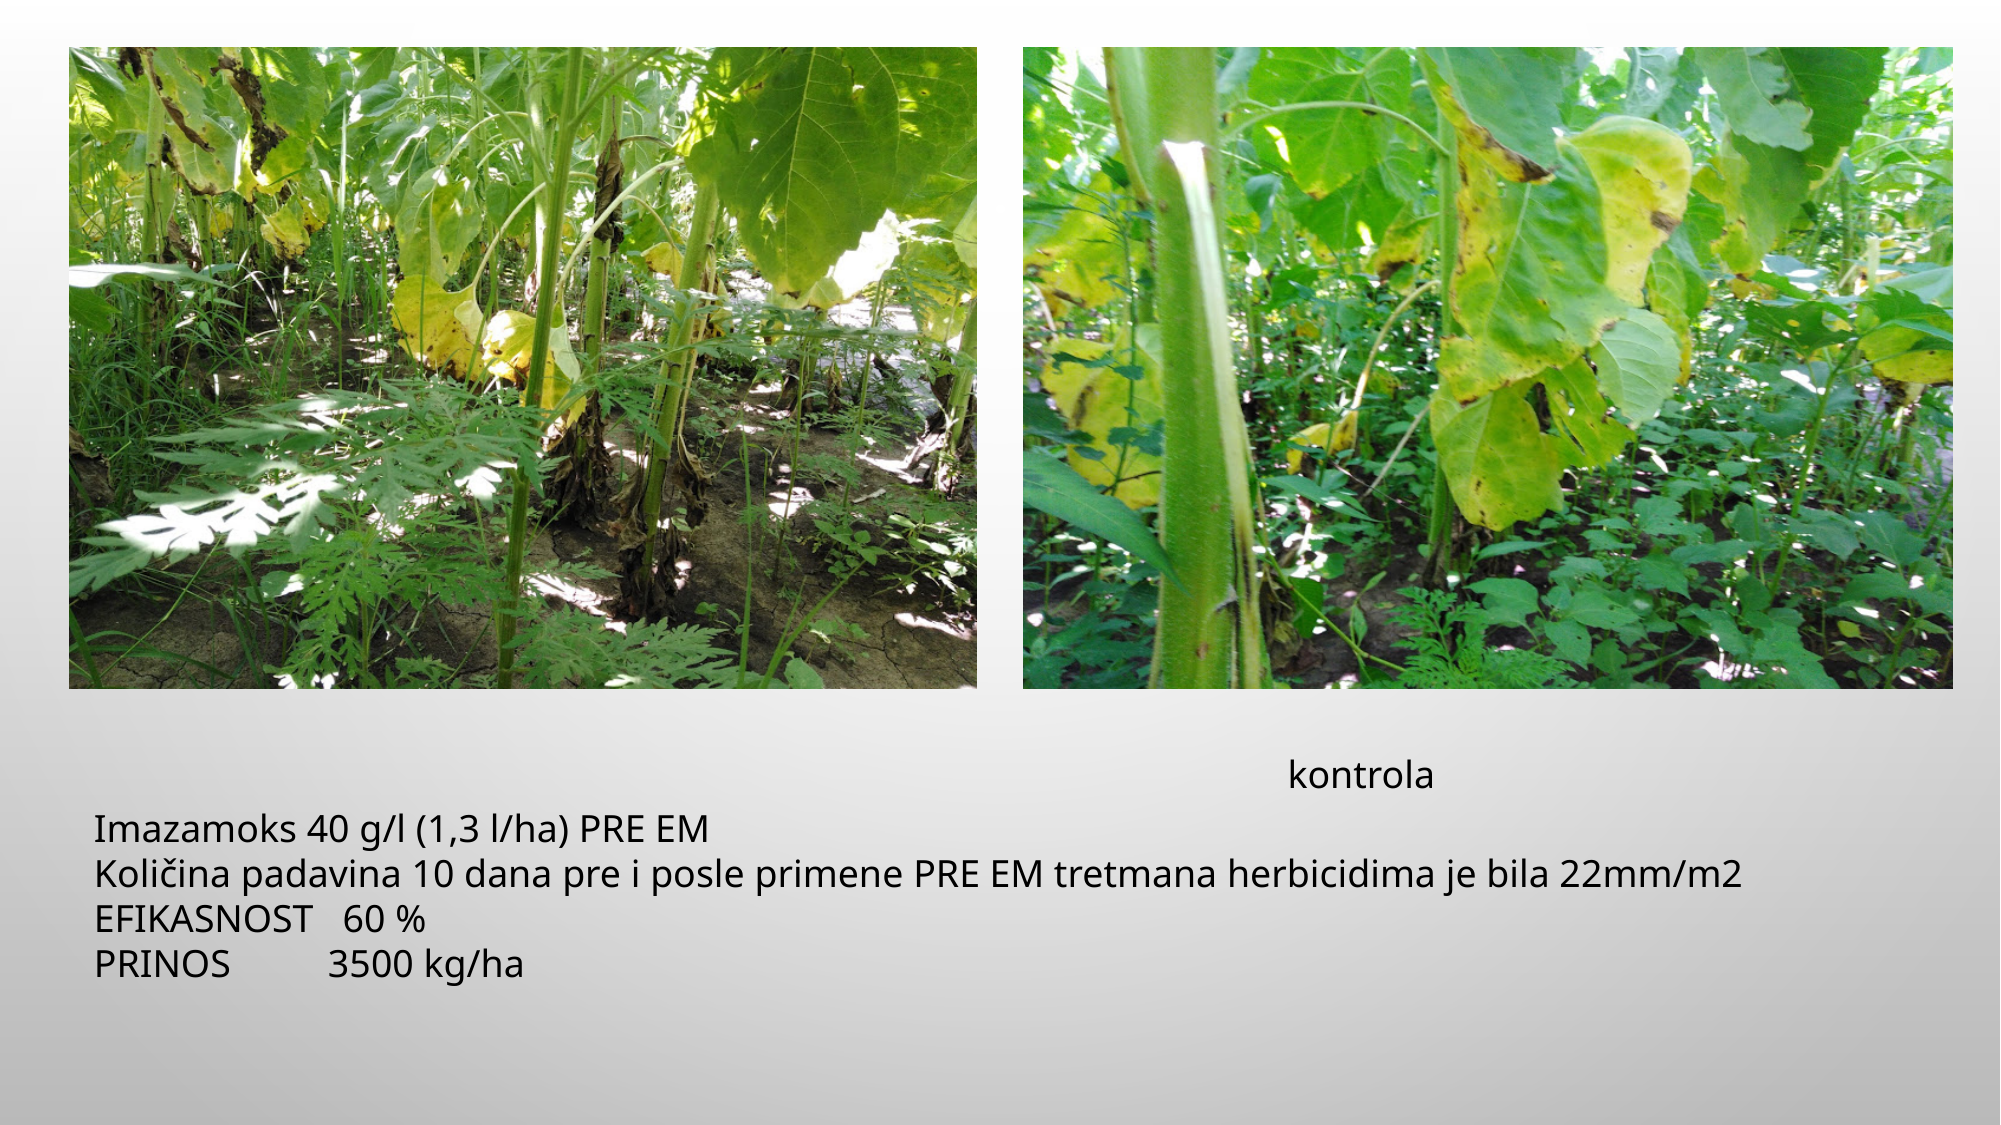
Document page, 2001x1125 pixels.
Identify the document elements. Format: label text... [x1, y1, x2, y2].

picture [0, 0, 2000, 1125]
text_box Imazamoks 40 g/l (1,3 l/ha) PRE EM Količina padavina 10 dana pre i posle primene PRE EM tretmana herbicidima je bila 22mm/m2 EFIKASNOST 60 % PRINOS 3500 kg/ha [69, 797, 1929, 1083]
text_box kontrola [1272, 743, 1618, 804]
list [69, 47, 977, 690]
